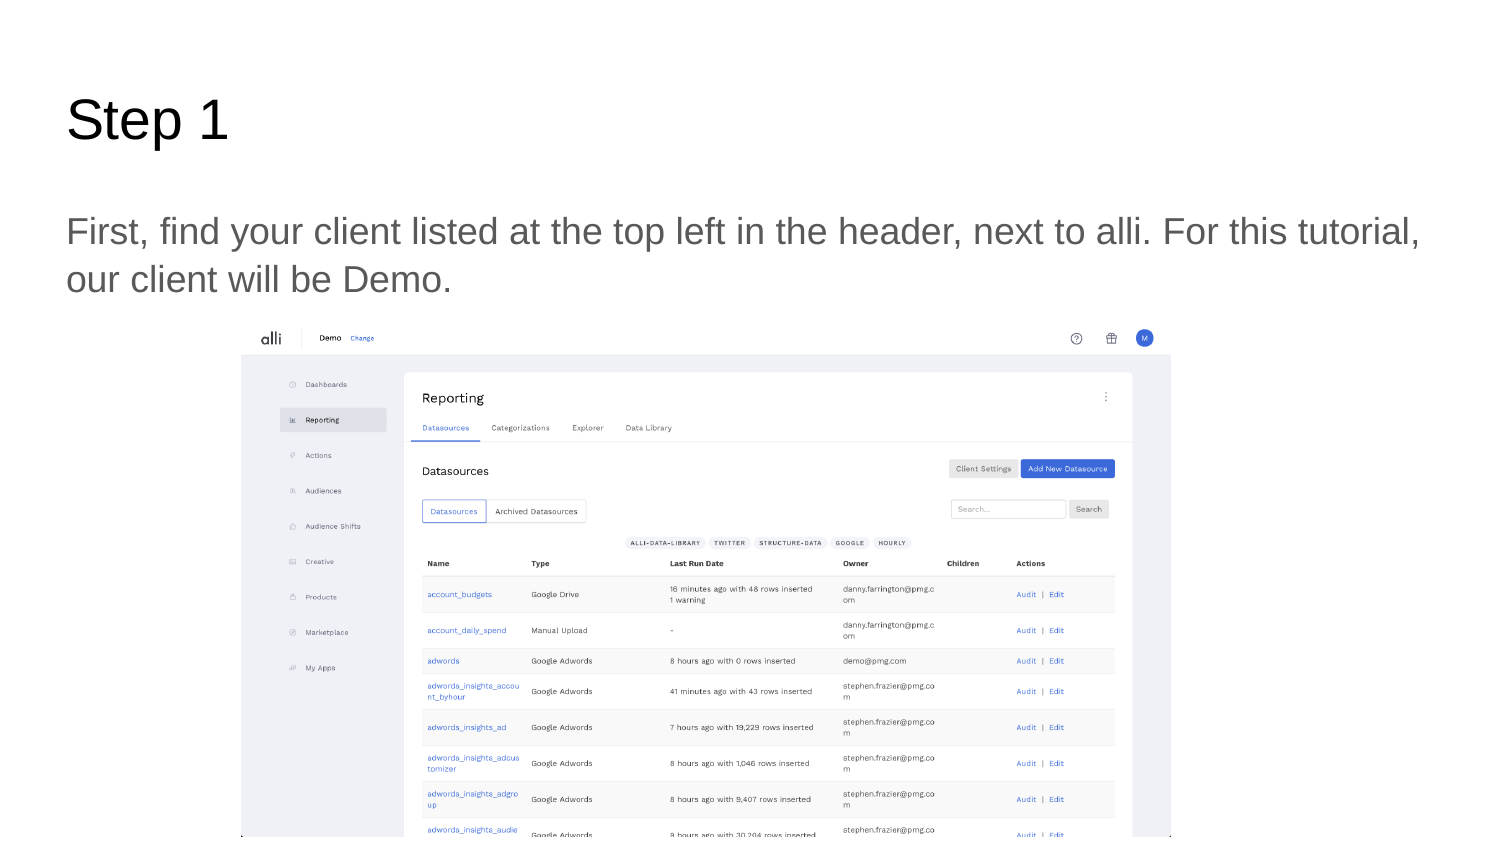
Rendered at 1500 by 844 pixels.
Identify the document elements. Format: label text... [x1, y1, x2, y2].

title Step 1 [51, 72, 1449, 167]
picture [240, 322, 1171, 838]
list First, find your client listed at the top left in the header, next to alli. For this tutorial, our client will be Demo. [51, 189, 1449, 750]
